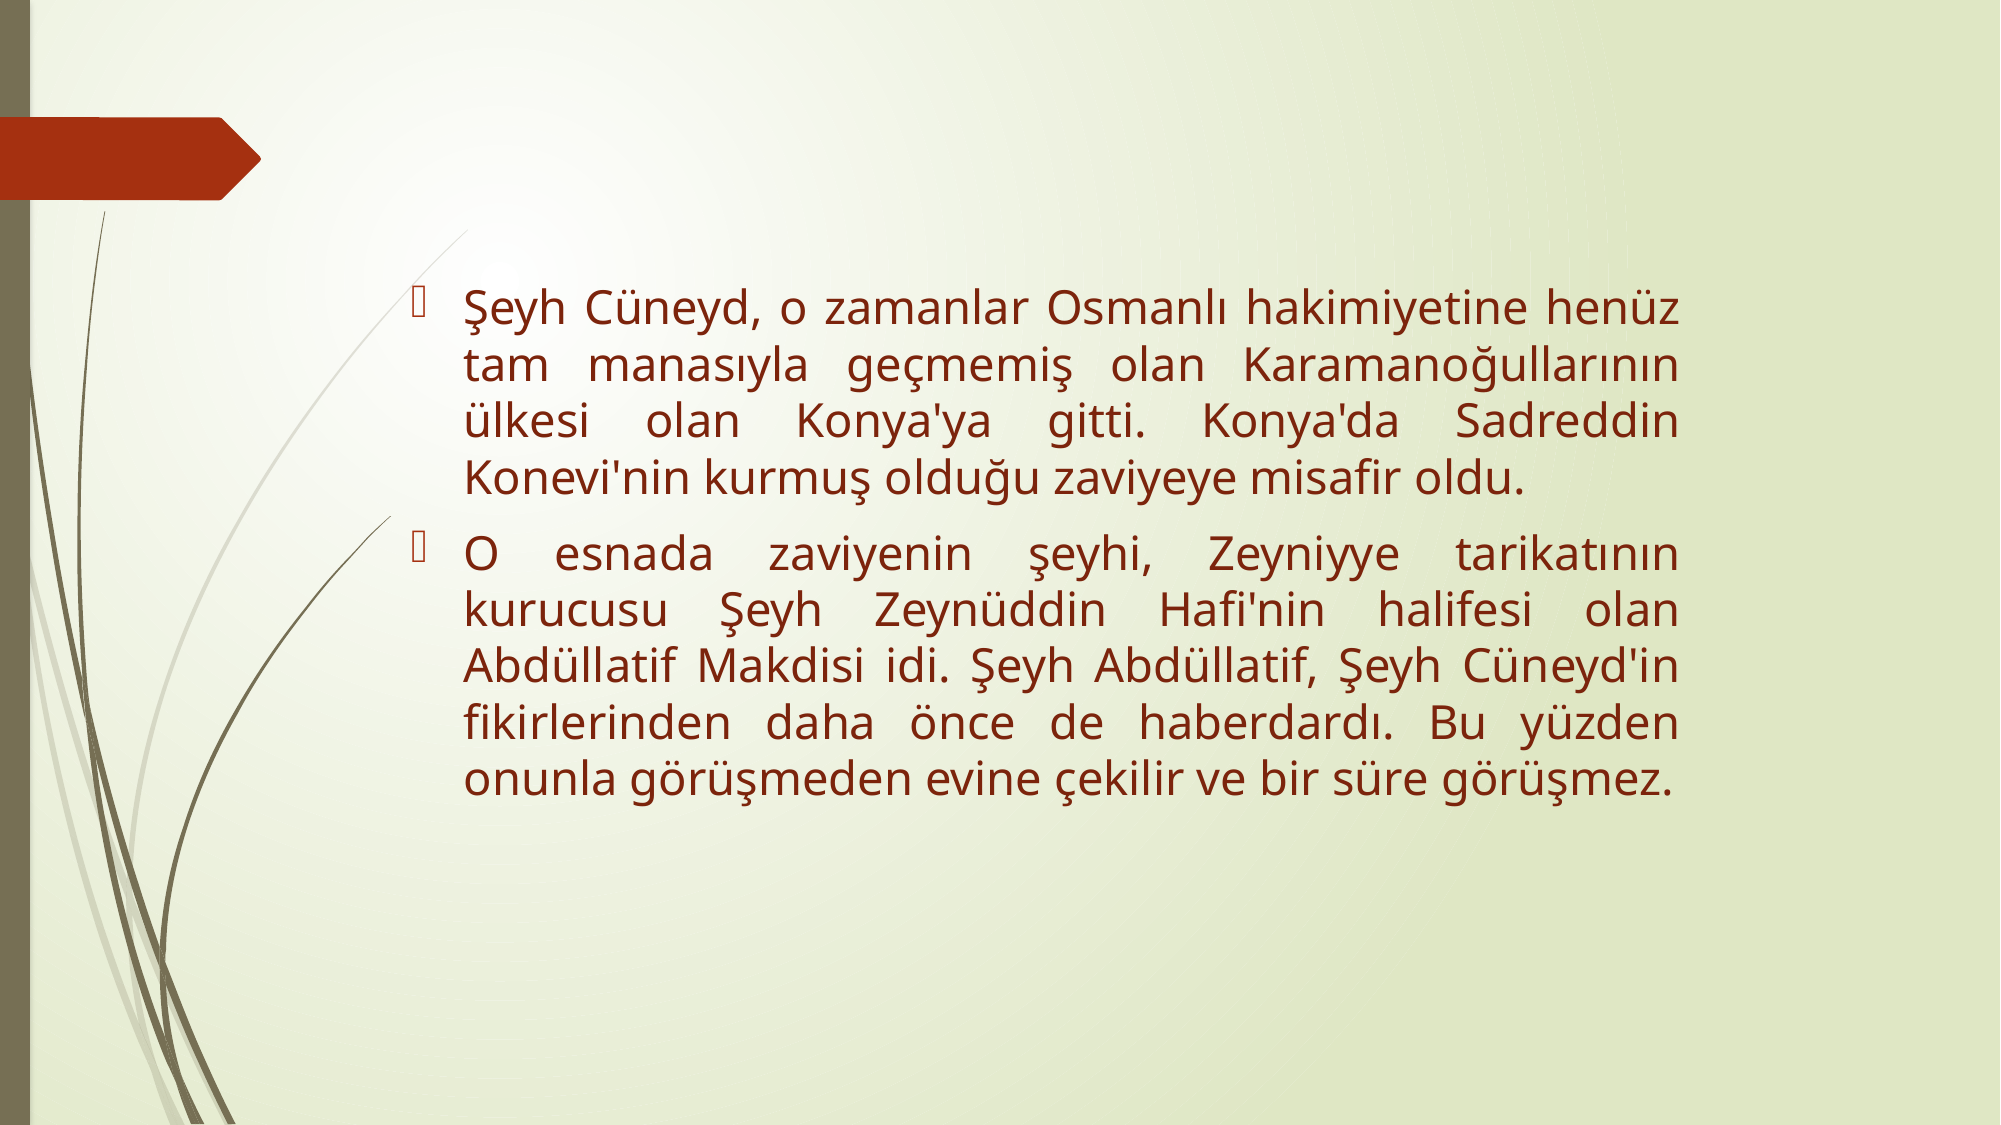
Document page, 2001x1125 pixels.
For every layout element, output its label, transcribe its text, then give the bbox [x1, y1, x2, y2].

list Şeyh Cüneyd, o zamanlar Osmanlı hakimiyetine henüz tam manasıyla geçmemiş olan Karamanoğullarının ülkesi olan Konya'ya gitti. Konya'da Sadreddin Konevi'nin kurmuş olduğu zaviyeye misafir oldu. O esnada zaviyenin şeyhi, Zeyniyye tarikatının kurucusu Şeyh Zeynüddin Hafi'nin halifesi olan Abdüllatif Makdisi idi. Şeyh Abdüllatif, Şeyh Cüneyd'in fikirlerinden daha önce de haberdardı. Bu yüzden onunla görüşmeden evine çekilir ve bir süre görüşmez. [395, 270, 1697, 923]
